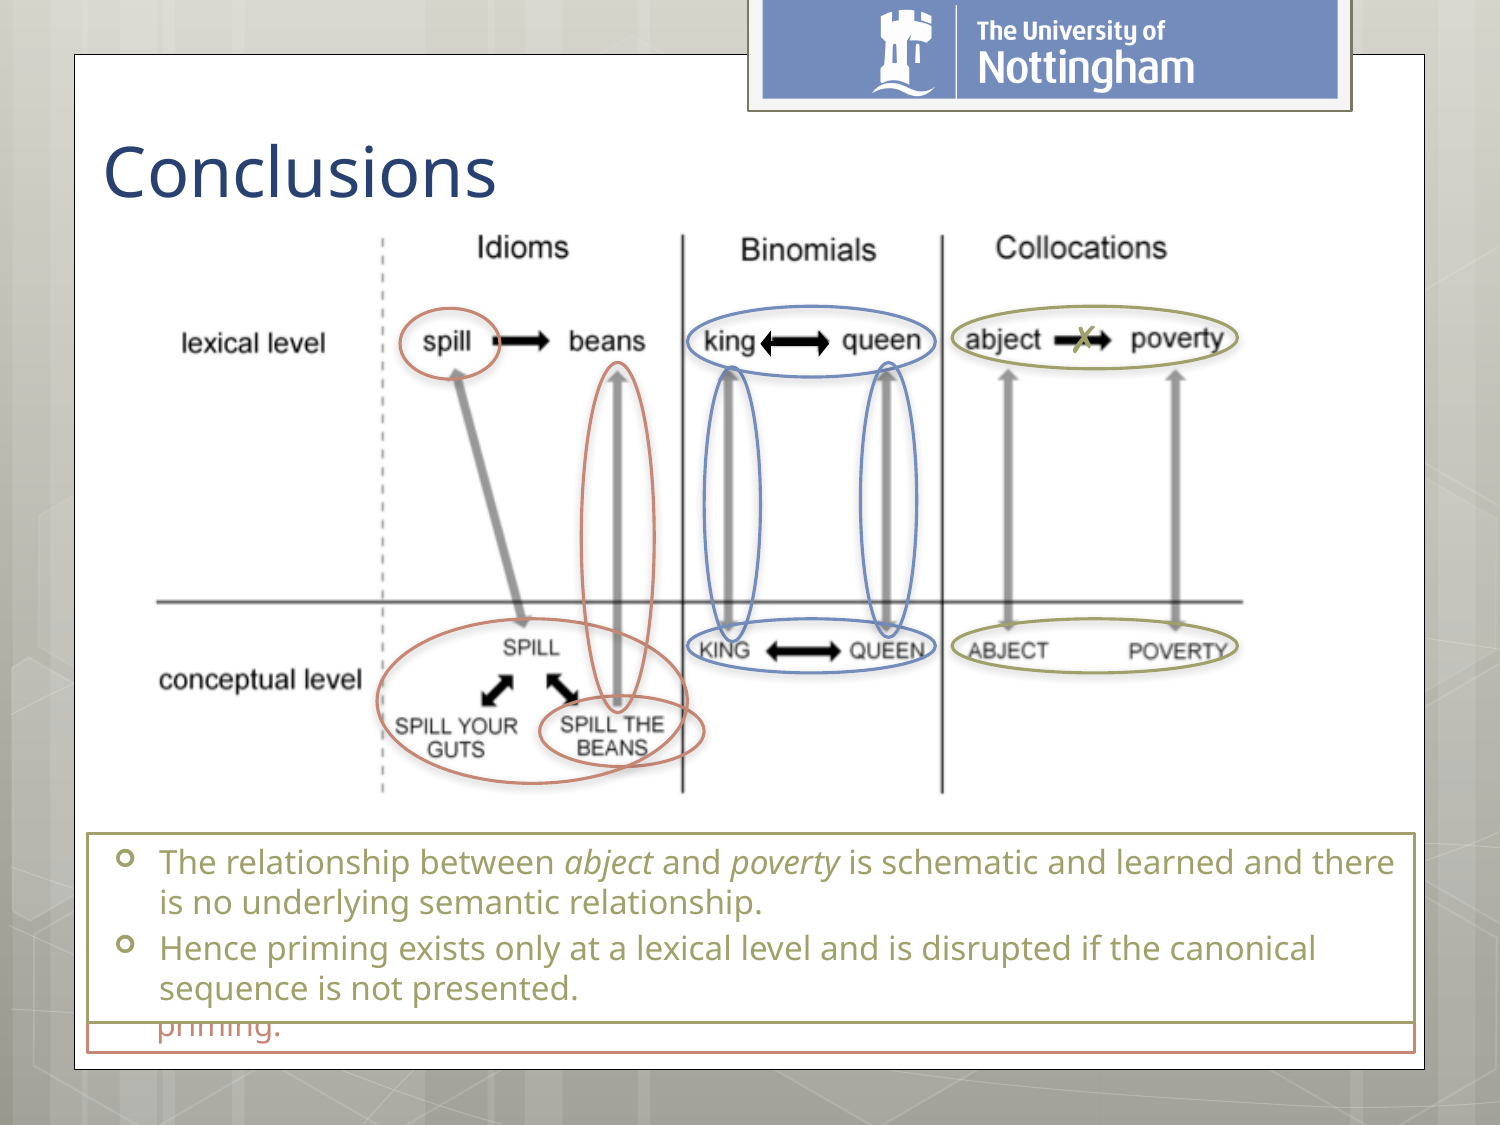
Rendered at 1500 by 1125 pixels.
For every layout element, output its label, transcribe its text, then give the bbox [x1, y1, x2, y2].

picture [860, 0, 1216, 113]
text_box The relationship between abject and poverty is schematic and learned and there is no underlying semantic relationship. Hence priming exists only at a lexical level and is disrupted if the canonical sequence is not presented. [87, 833, 1415, 1023]
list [150, 223, 1263, 801]
title Conclusions [87, 118, 584, 219]
text_box At a conceptual level, only idioms have unique conceptual entries. Encountering spill activates the lemma SPILL, as well as entries for any idioms of which it is a part (spill the beans, spill your guts, etc.). The unidirectional arrow from SPILL THE BEANS to beans reflects the forward only priming. [87, 1023, 1415, 1053]
